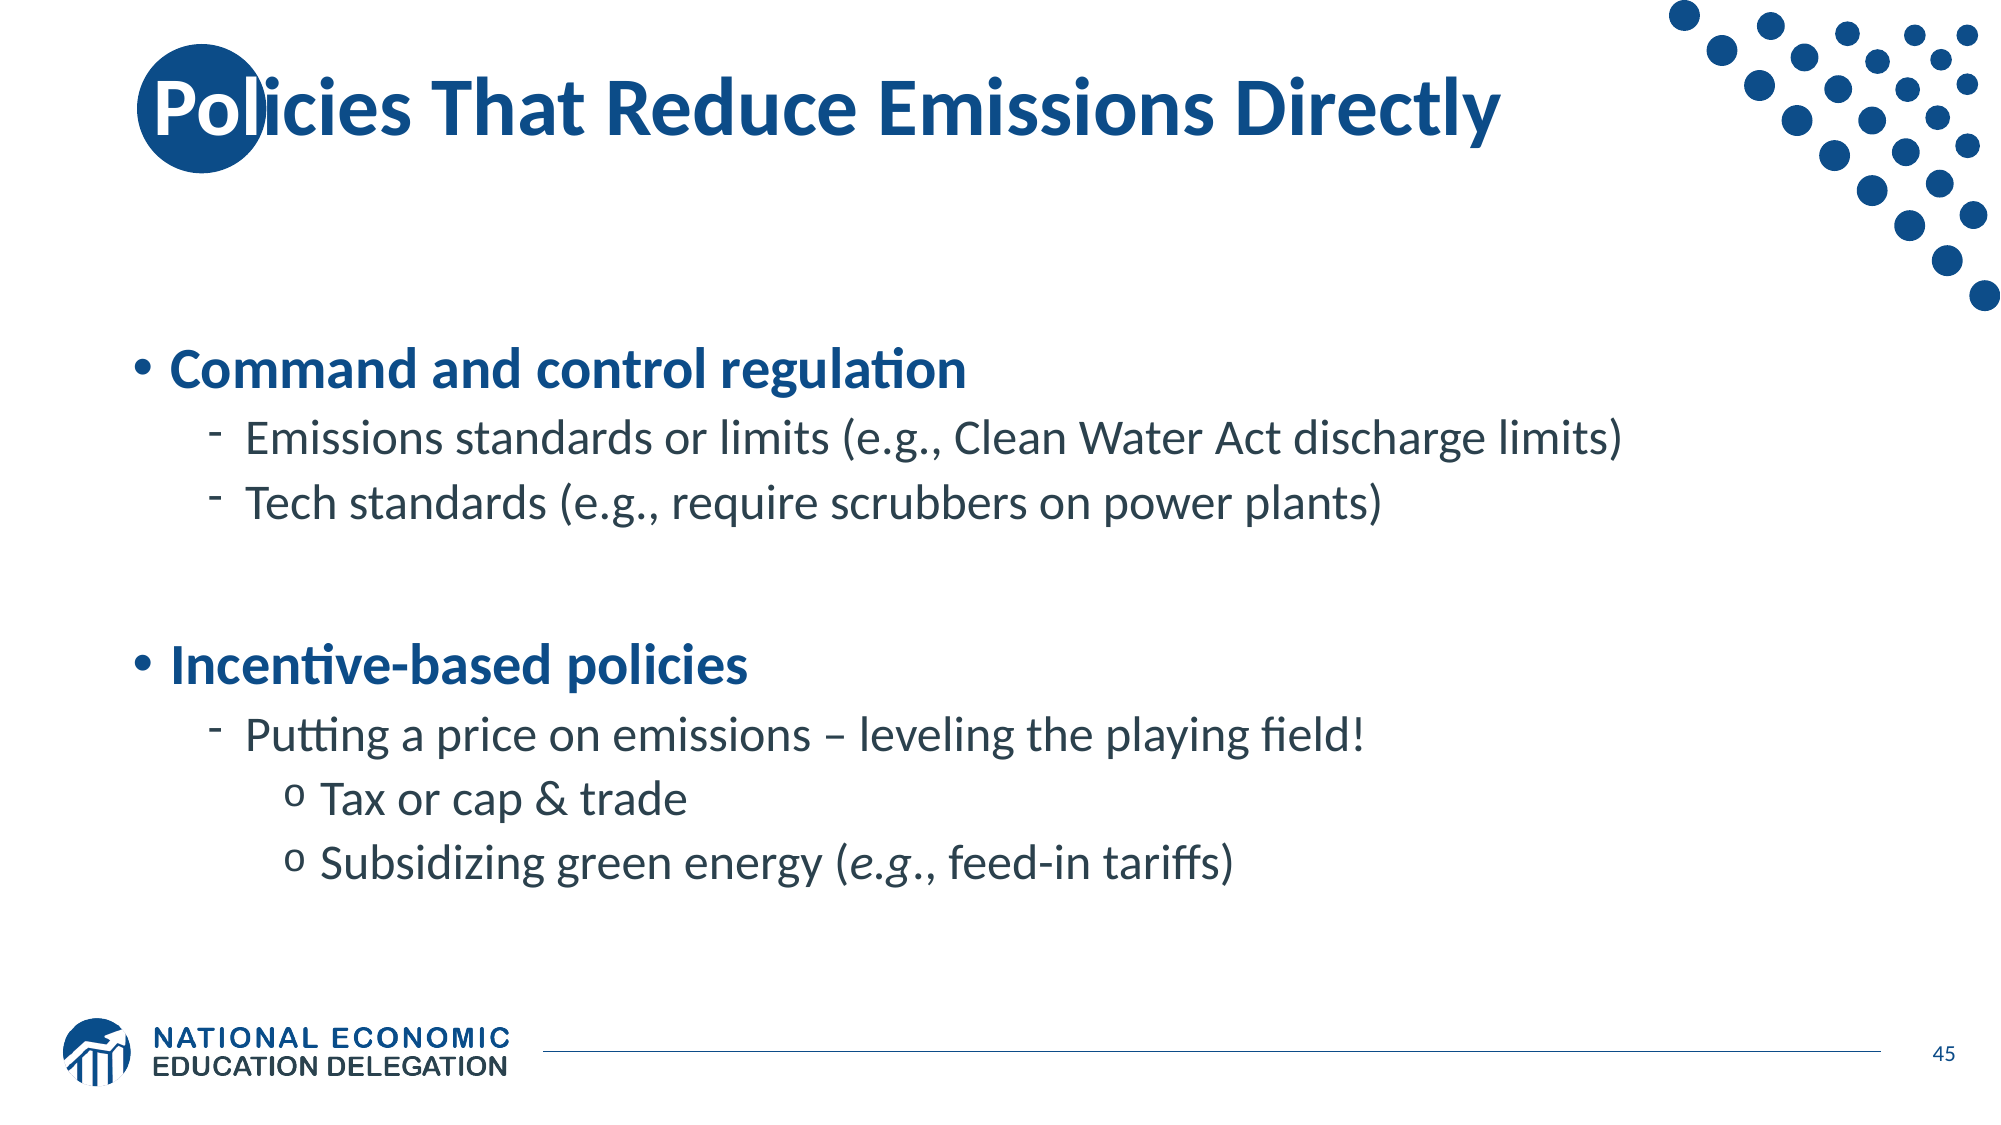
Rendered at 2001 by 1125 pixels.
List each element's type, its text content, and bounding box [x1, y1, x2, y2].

list Command and control regulation Emissions standards or limits (e.g., Clean Water Act discharge limits) Tech standards (e.g., require scrubbers on power plants) Incentive-based policies Putting a price on emissions – leveling the playing field! Tax or cap & trade Subsidizing green energy (e.g., feed-in tariffs) [117, 257, 1871, 972]
picture [55, 1013, 520, 1091]
slide_number 45 [1521, 1022, 1972, 1082]
title Policies That Reduce Emissions Directly [138, 0, 1864, 218]
